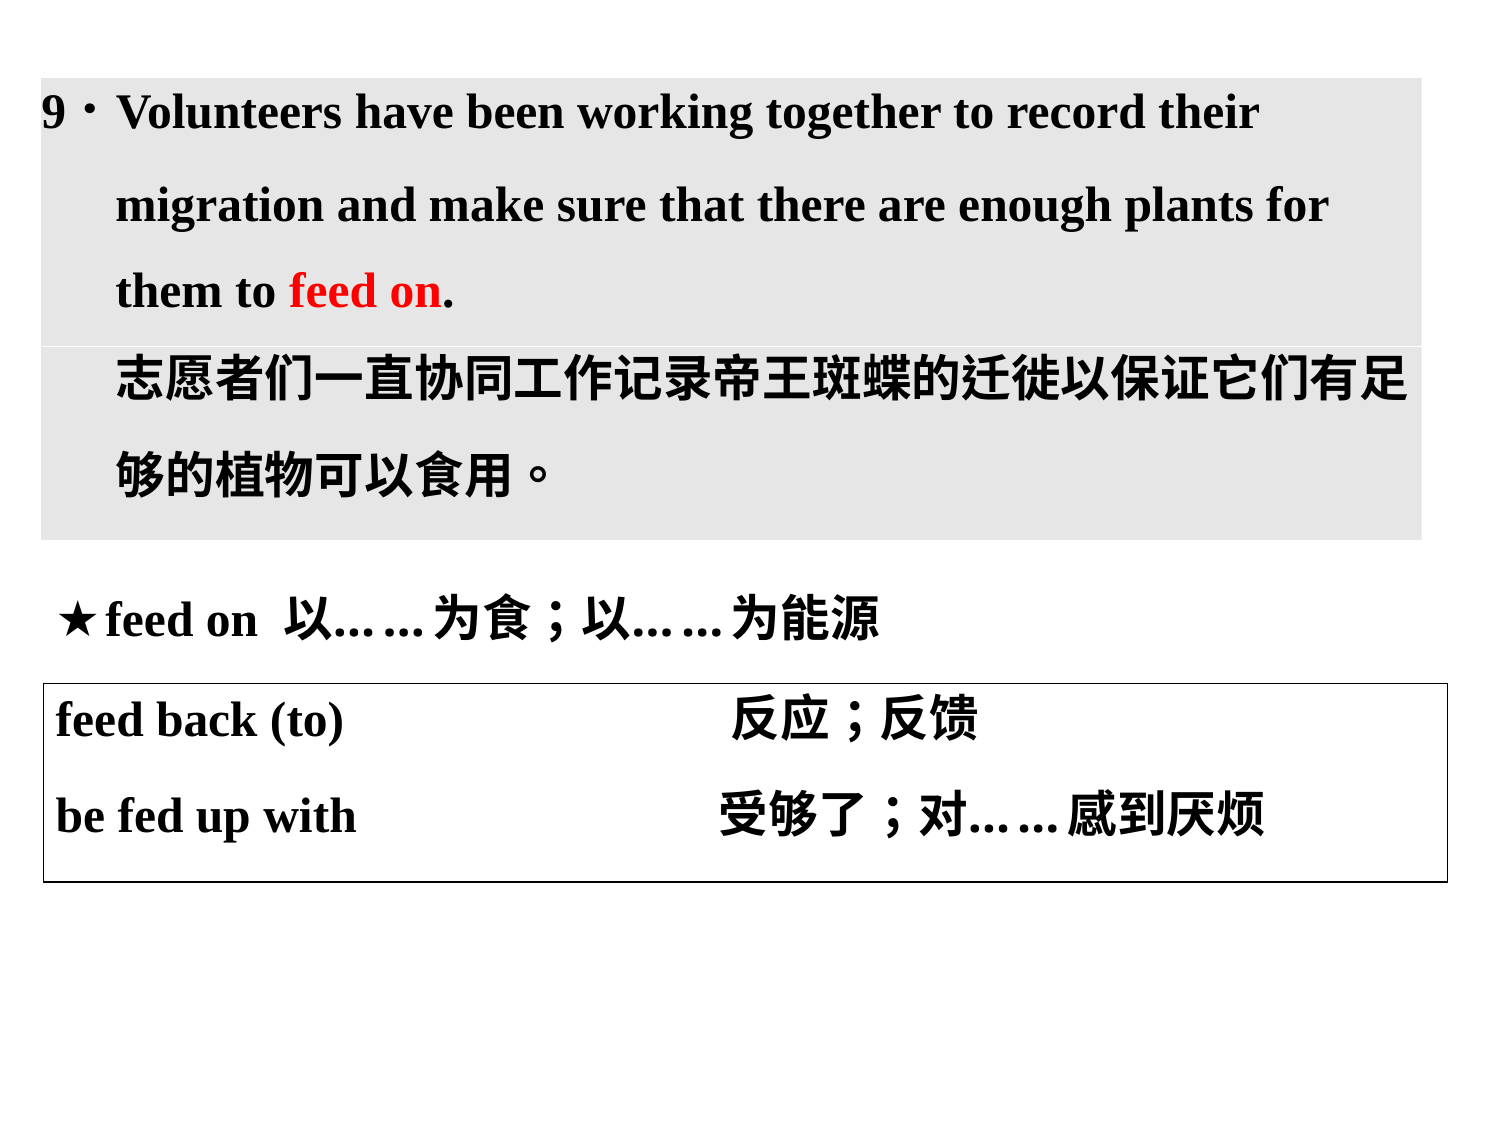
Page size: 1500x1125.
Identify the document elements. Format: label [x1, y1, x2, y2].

text_box [43, 586, 1449, 931]
text_box [41, 78, 1422, 558]
